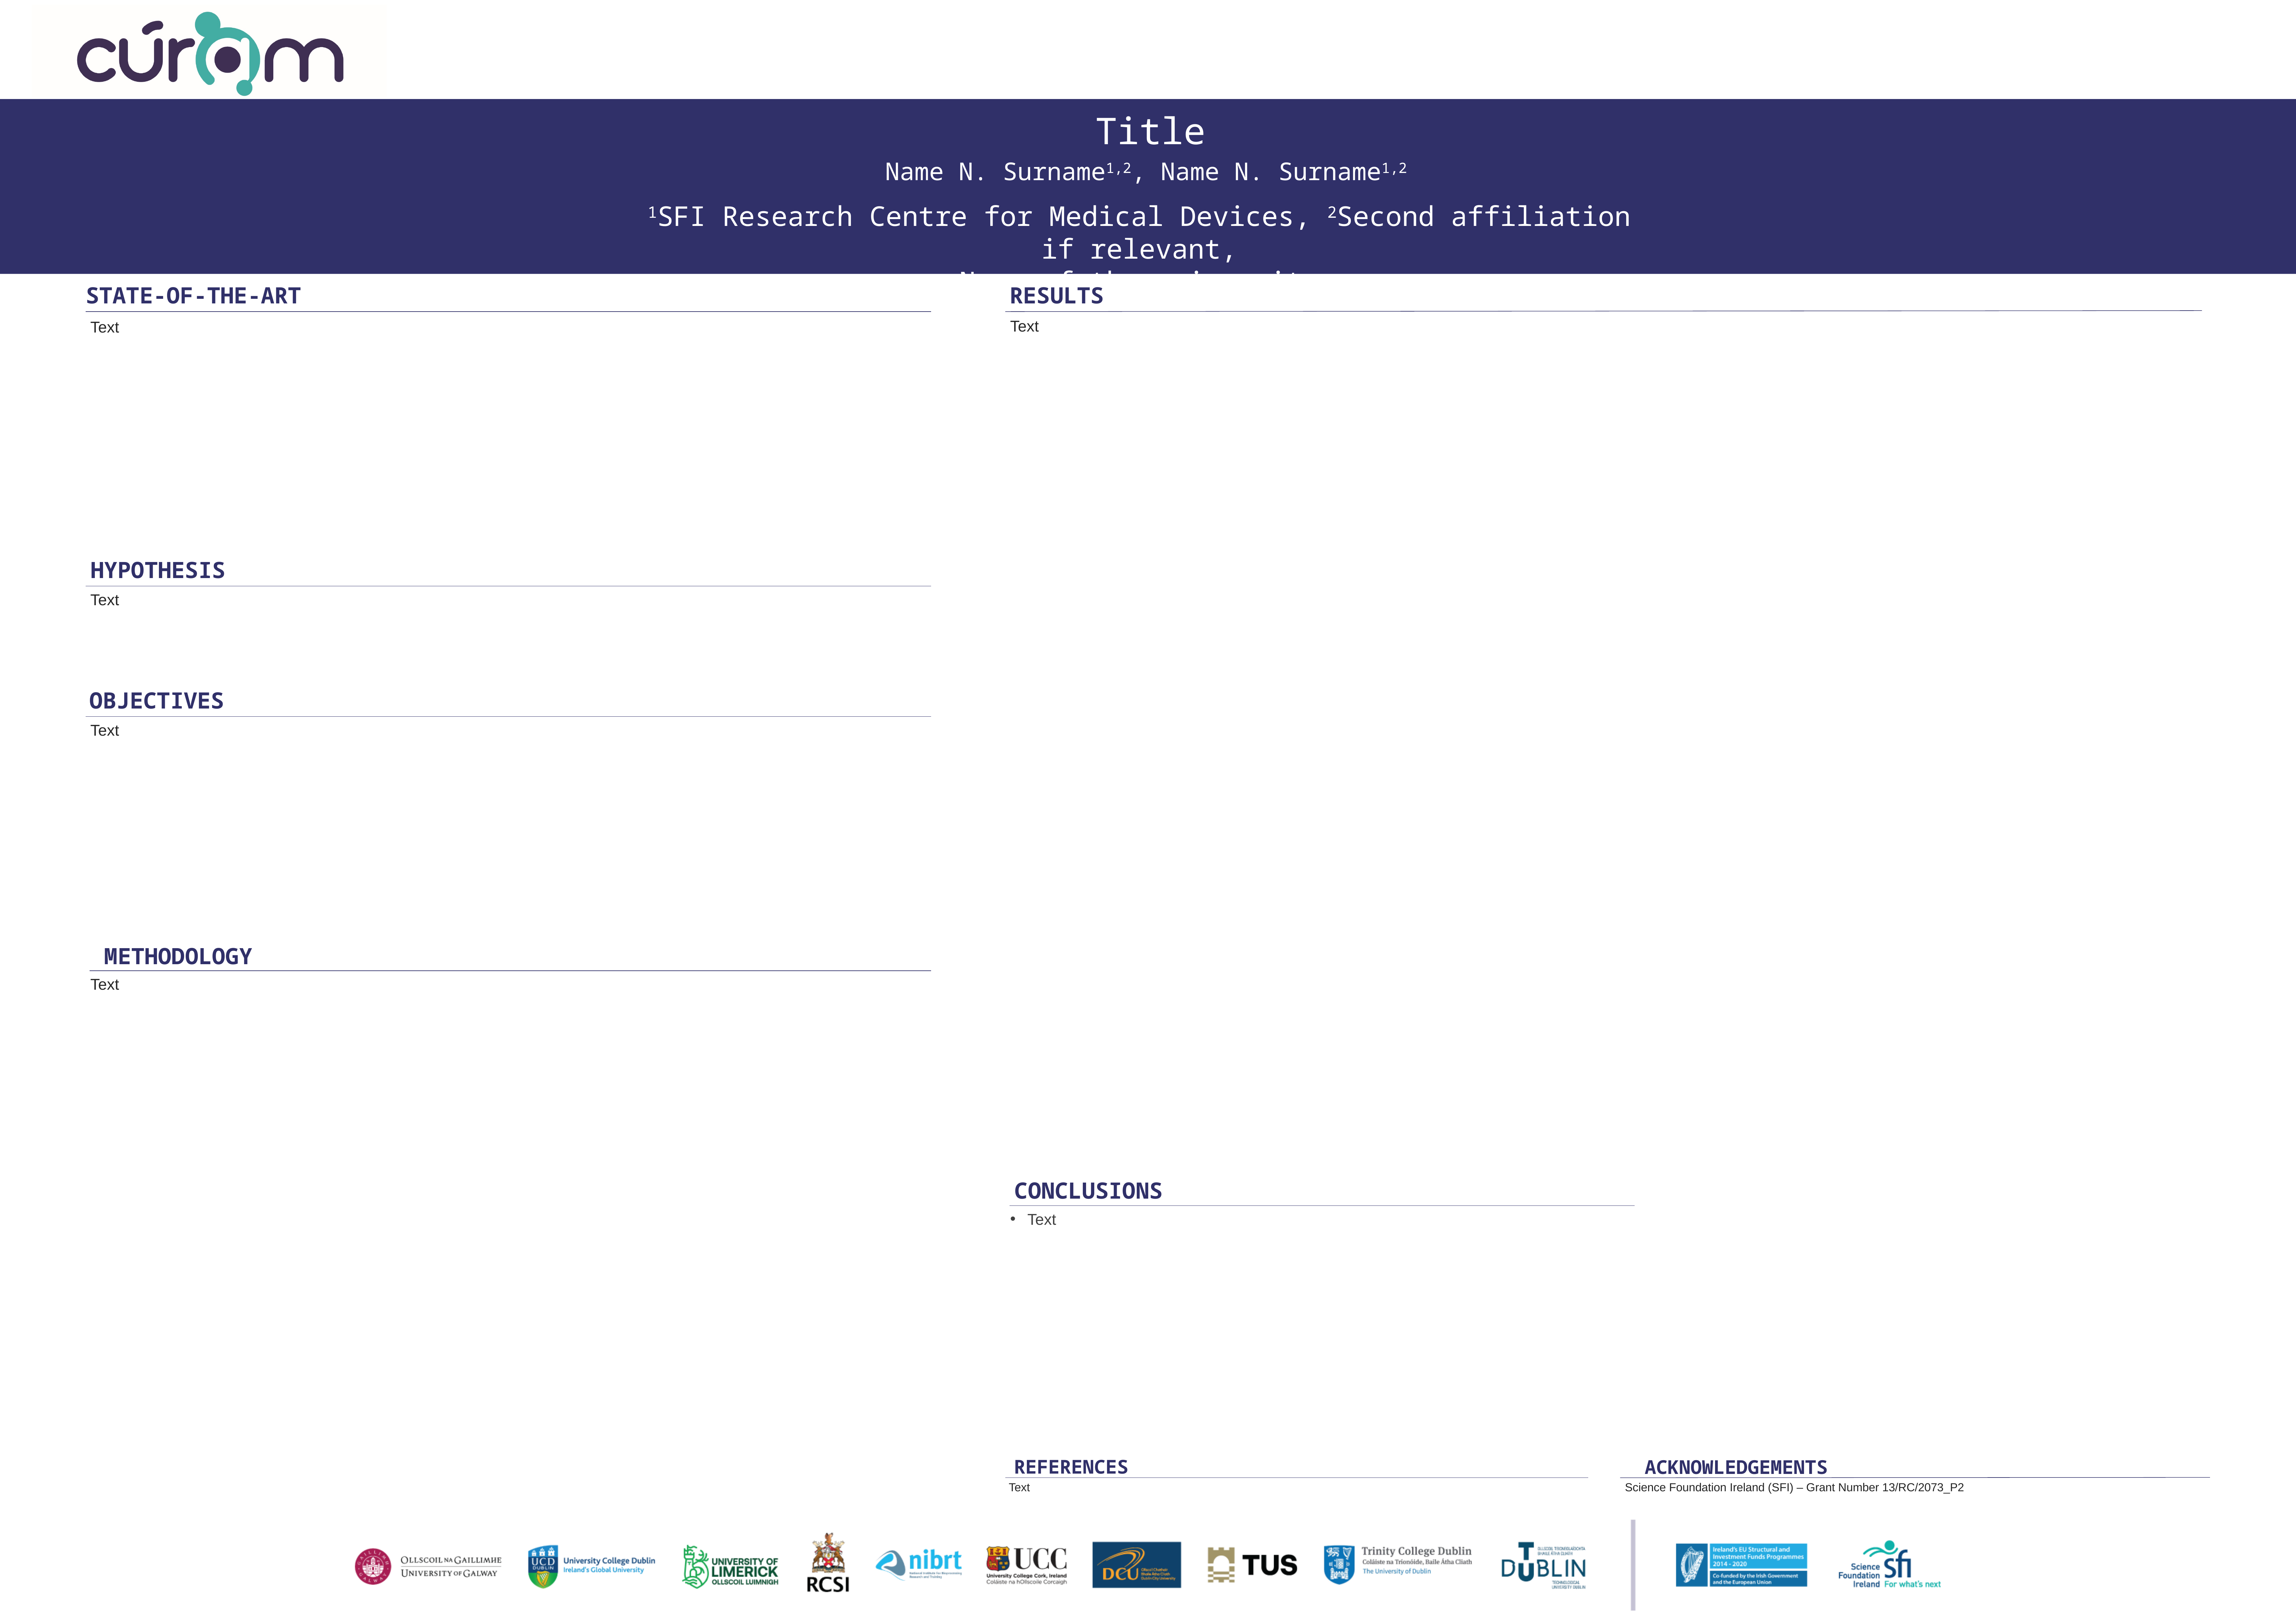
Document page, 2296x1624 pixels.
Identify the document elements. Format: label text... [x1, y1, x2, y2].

text_box OBJECTIVES [84, 684, 229, 716]
picture [32, 5, 387, 97]
text_box REFERENCES [1009, 1452, 1133, 1477]
text_box Name N. Surname1,2, Name N. Surname1,2 [613, 153, 1679, 188]
text_box CONCLUSIONS [1010, 1173, 1168, 1205]
text_box RESULTS [1005, 279, 1109, 311]
picture [345, 1507, 1951, 1623]
text_box Text [1005, 313, 2214, 352]
text_box Science Foundation Ireland (SFI) – Grant Number 13/RC/2073_P2 [1620, 1477, 2222, 1496]
text_box Text [1005, 1207, 1635, 1231]
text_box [1005, 310, 2202, 312]
text_box HYPOTHESIS [86, 553, 230, 585]
text_box Title [624, 105, 1676, 153]
text_box Text [85, 589, 931, 611]
text_box Text [85, 315, 931, 338]
text_box 1SFI Research Centre for Medical Devices, 2Second affiliation if relevant, Name of the university [625, 196, 1653, 299]
text_box Text [85, 719, 931, 742]
text_box Text [1004, 1477, 1586, 1496]
text_box STATE-OF-THE-ART [81, 279, 307, 311]
text_box Text [85, 972, 931, 996]
text_box ACKNOWLEDGEMENTS [1640, 1452, 1833, 1477]
text_box METHODOLOGY [99, 939, 258, 970]
